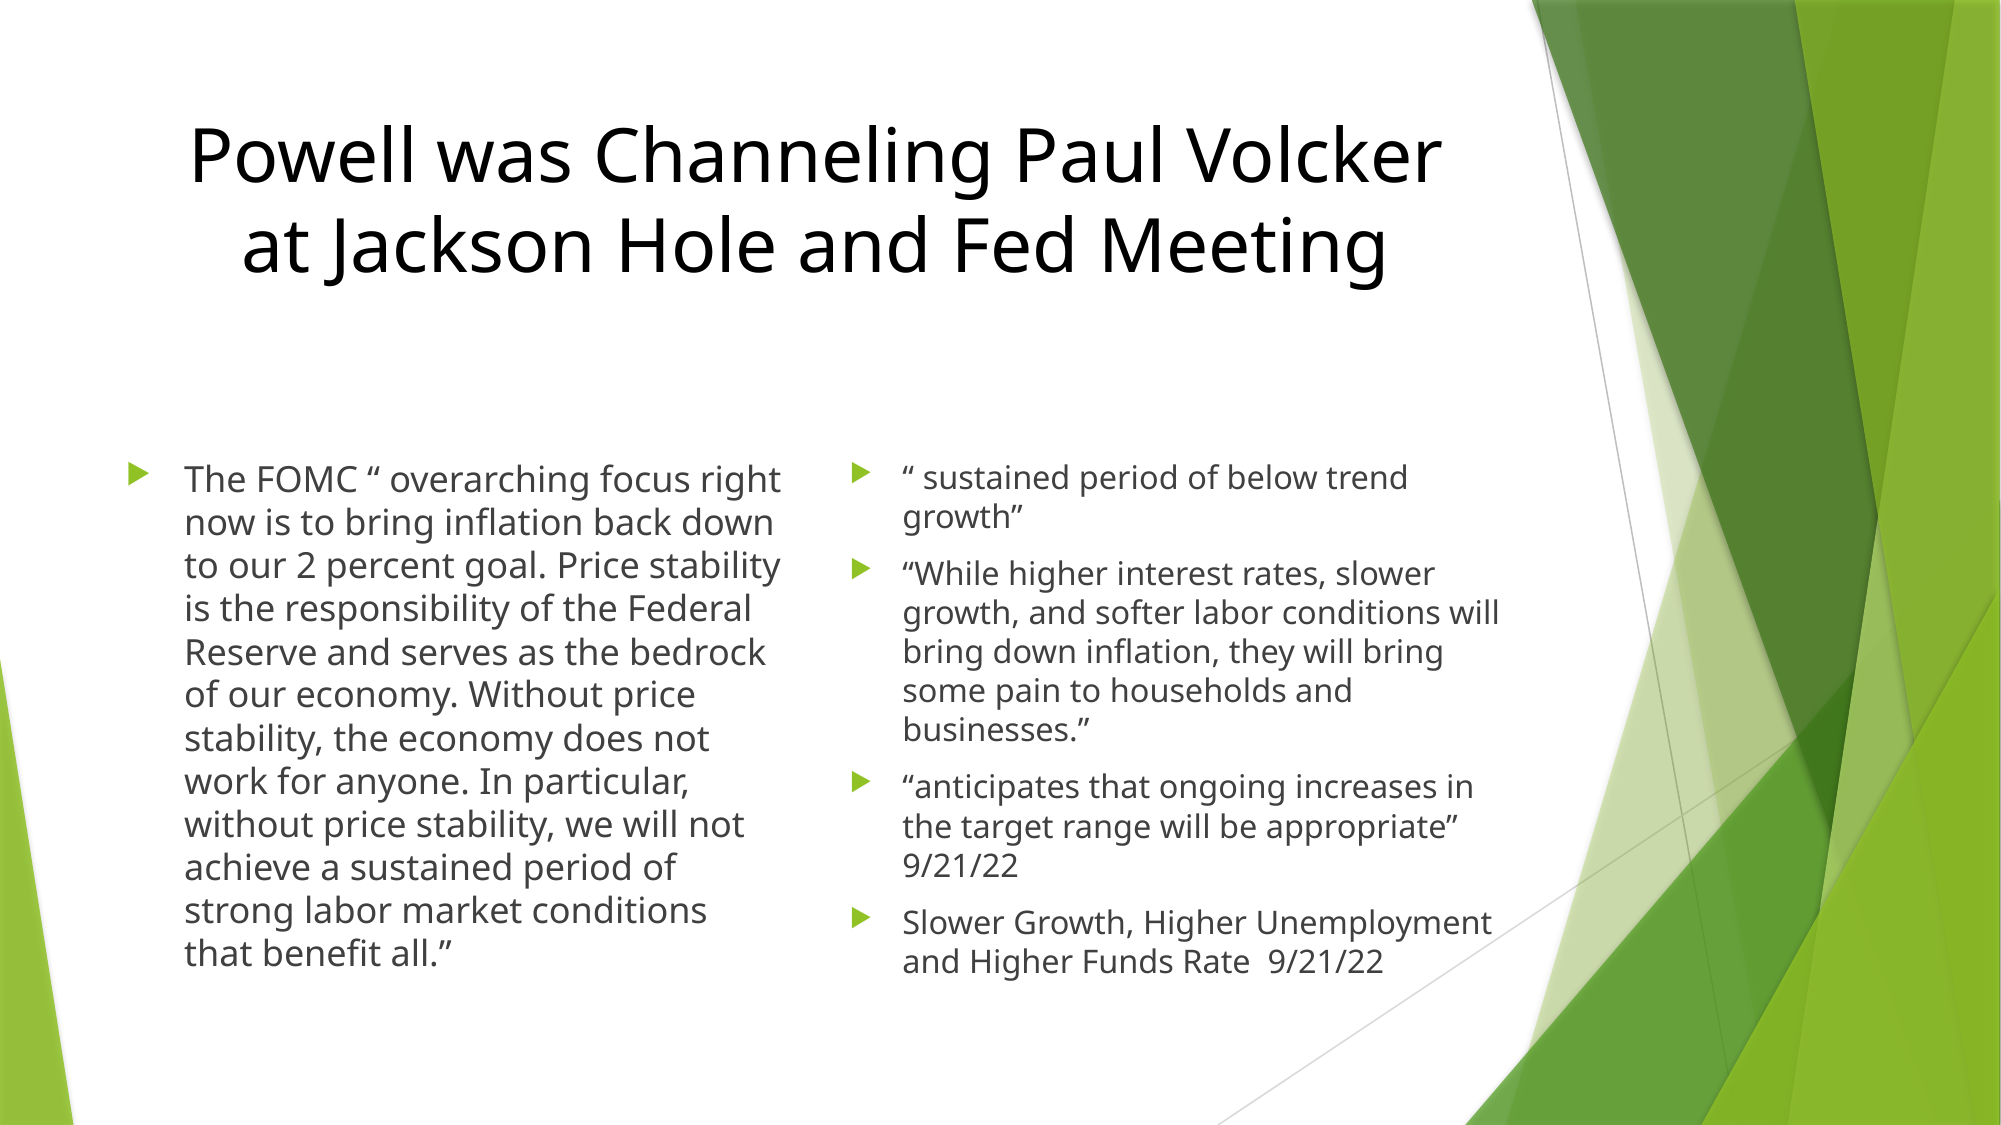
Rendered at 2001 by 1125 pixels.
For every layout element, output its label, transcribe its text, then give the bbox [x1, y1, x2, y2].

list “ sustained period of below trend growth” “While higher interest rates, slower growth, and softer labor conditions will bring down inflation, they will bring some pain to households and businesses.” “anticipates that ongoing increases in the target range will be appropriate” 9/21/22 Slower Growth, Higher Unemployment and Higher Funds Rate 9/21/22 [834, 448, 1522, 991]
list The FOMC “ overarching focus right now is to bring inflation back down to our 2 percent goal. Price stability is the responsibility of the Federal Reserve and serves as the bedrock of our economy. Without price stability, the economy does not work for anyone. In particular, without price stability, we will not achieve a sustained period of strong labor market conditions that benefit all.” [110, 448, 798, 991]
title Powell was Channeling Paul Volcker at Jackson Hole and Fed Meeting [111, 99, 1522, 317]
